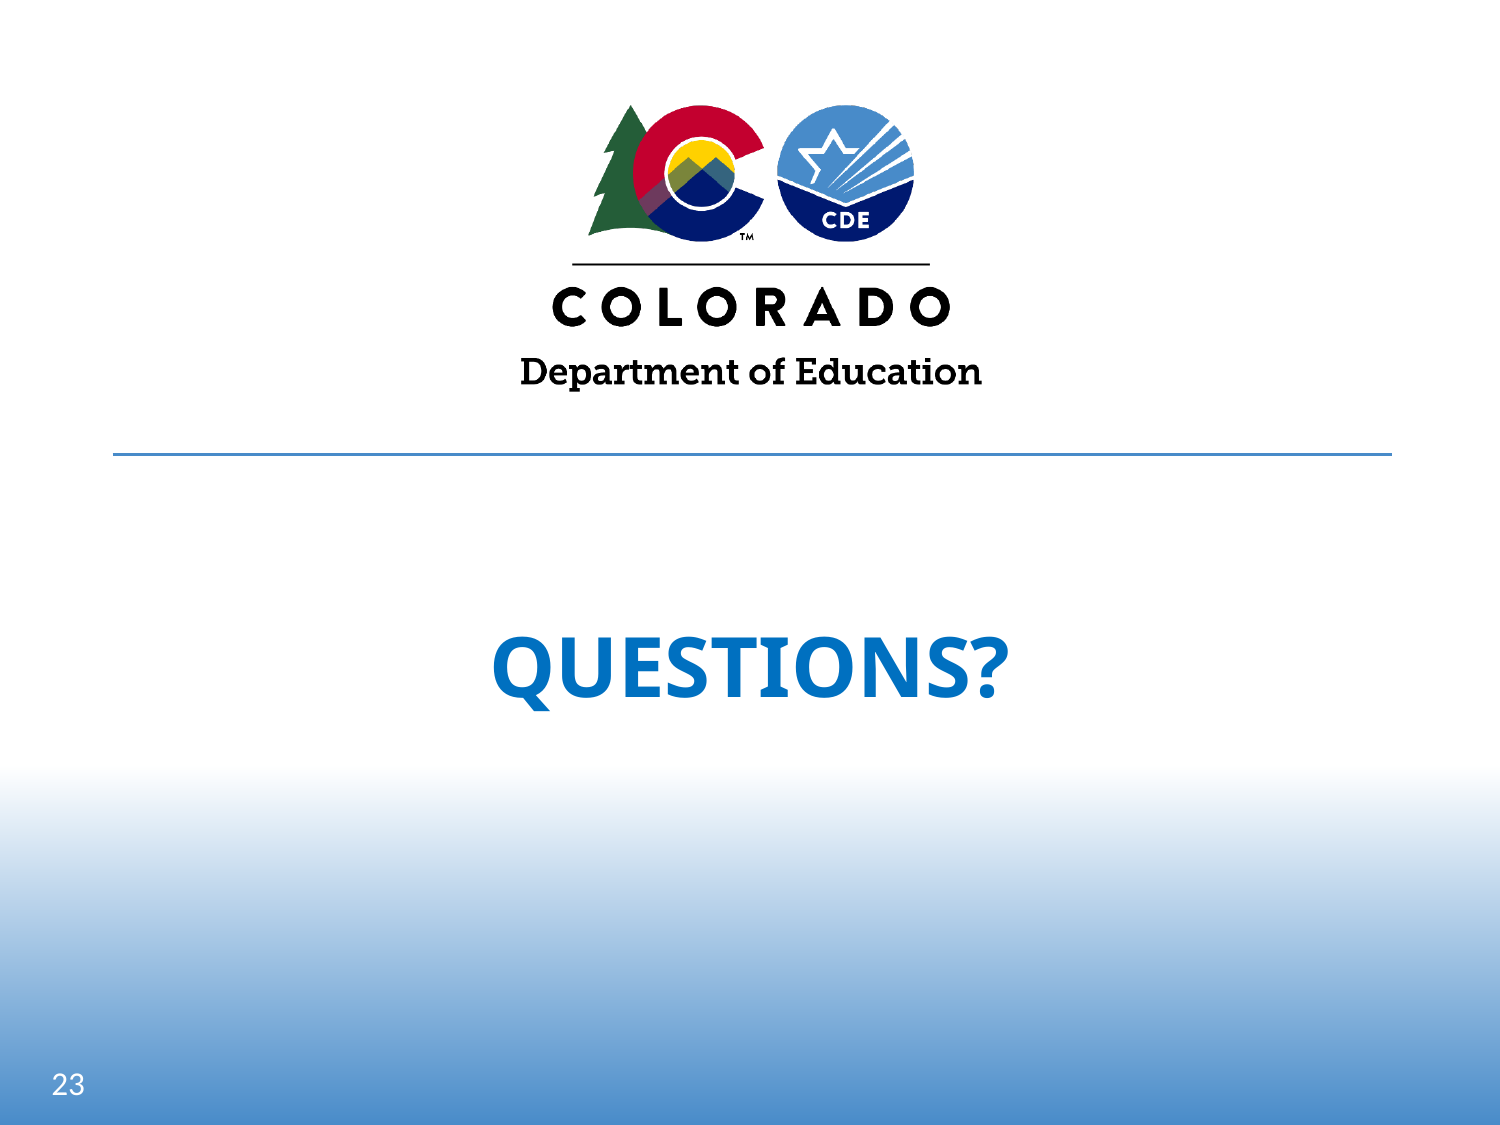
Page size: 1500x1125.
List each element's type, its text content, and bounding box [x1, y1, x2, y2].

title QUESTIONS? [112, 618, 1388, 818]
picture [519, 103, 983, 393]
slide_number 23 [36, 1054, 375, 1115]
